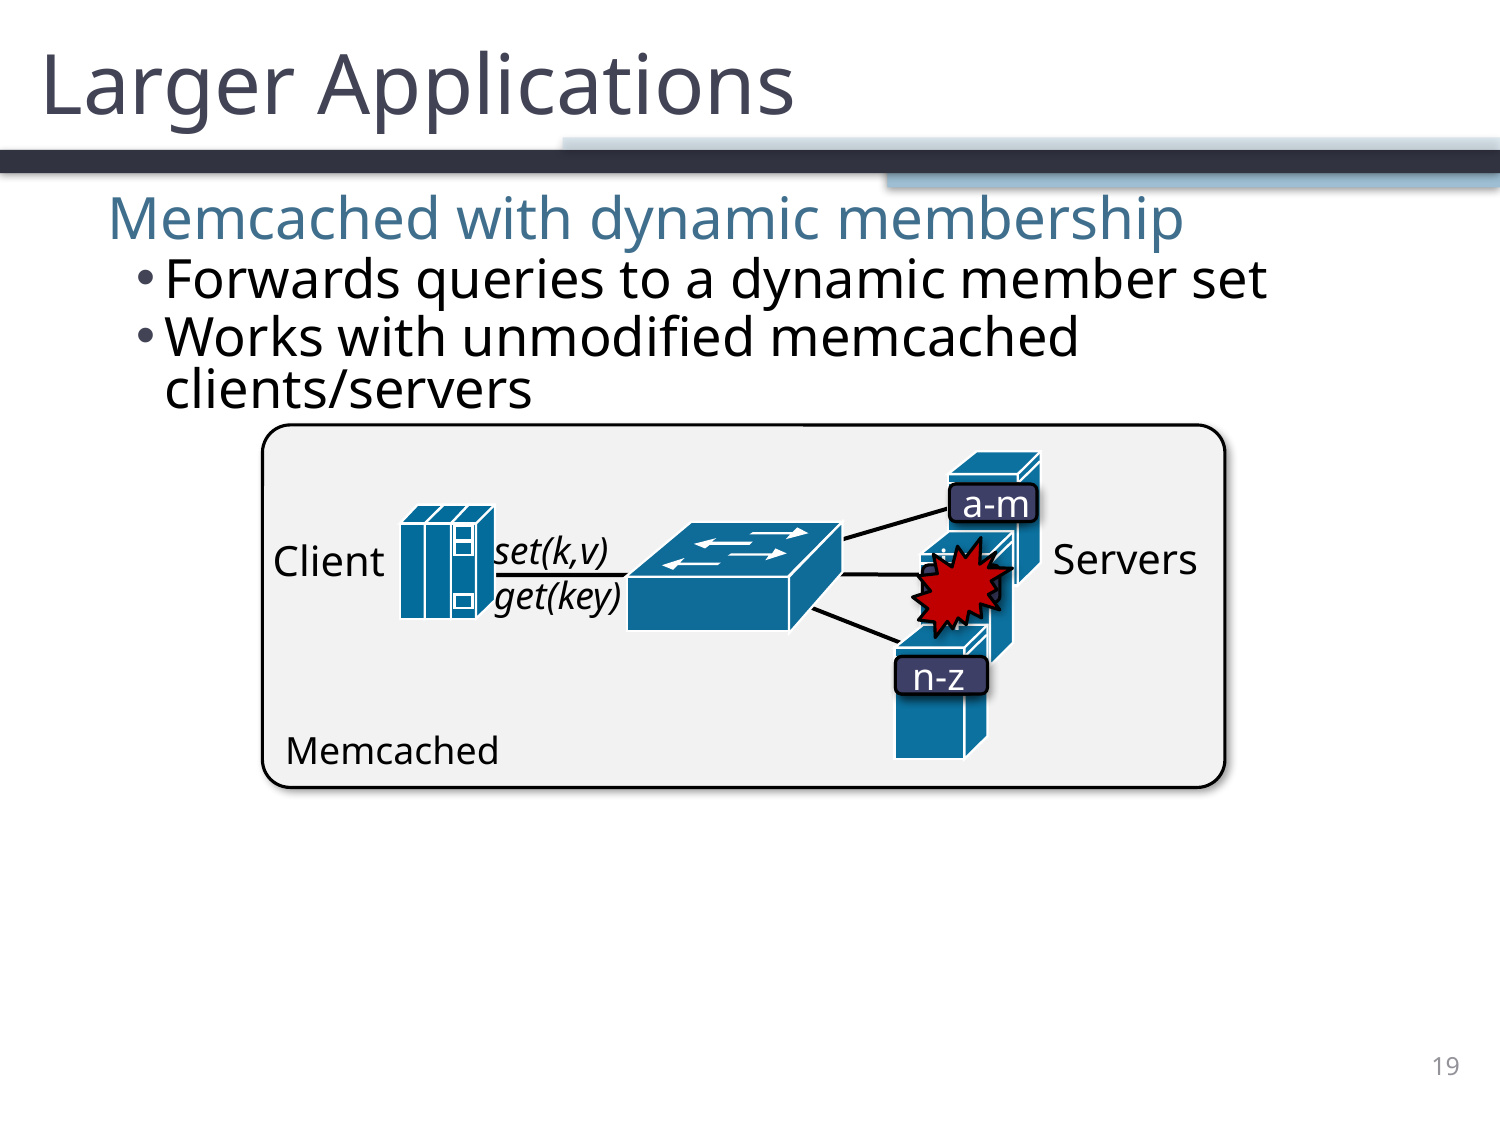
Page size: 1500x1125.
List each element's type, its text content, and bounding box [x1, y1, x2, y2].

text_box Servers [1048, 525, 1214, 590]
title Larger Applications [24, 0, 1375, 163]
list Memcached with dynamic membership Forwards queries to a dynamic member set Works with unmodified memcached clients/servers Defensive Network Switch Identifies hosts conducting network scanning Drops packets from suspected scanners [75, 187, 1425, 1054]
slide_number 19 [1350, 1037, 1475, 1098]
text_box Client [257, 526, 390, 592]
picture [396, 449, 1043, 763]
text_box Memcached [261, 424, 1226, 789]
